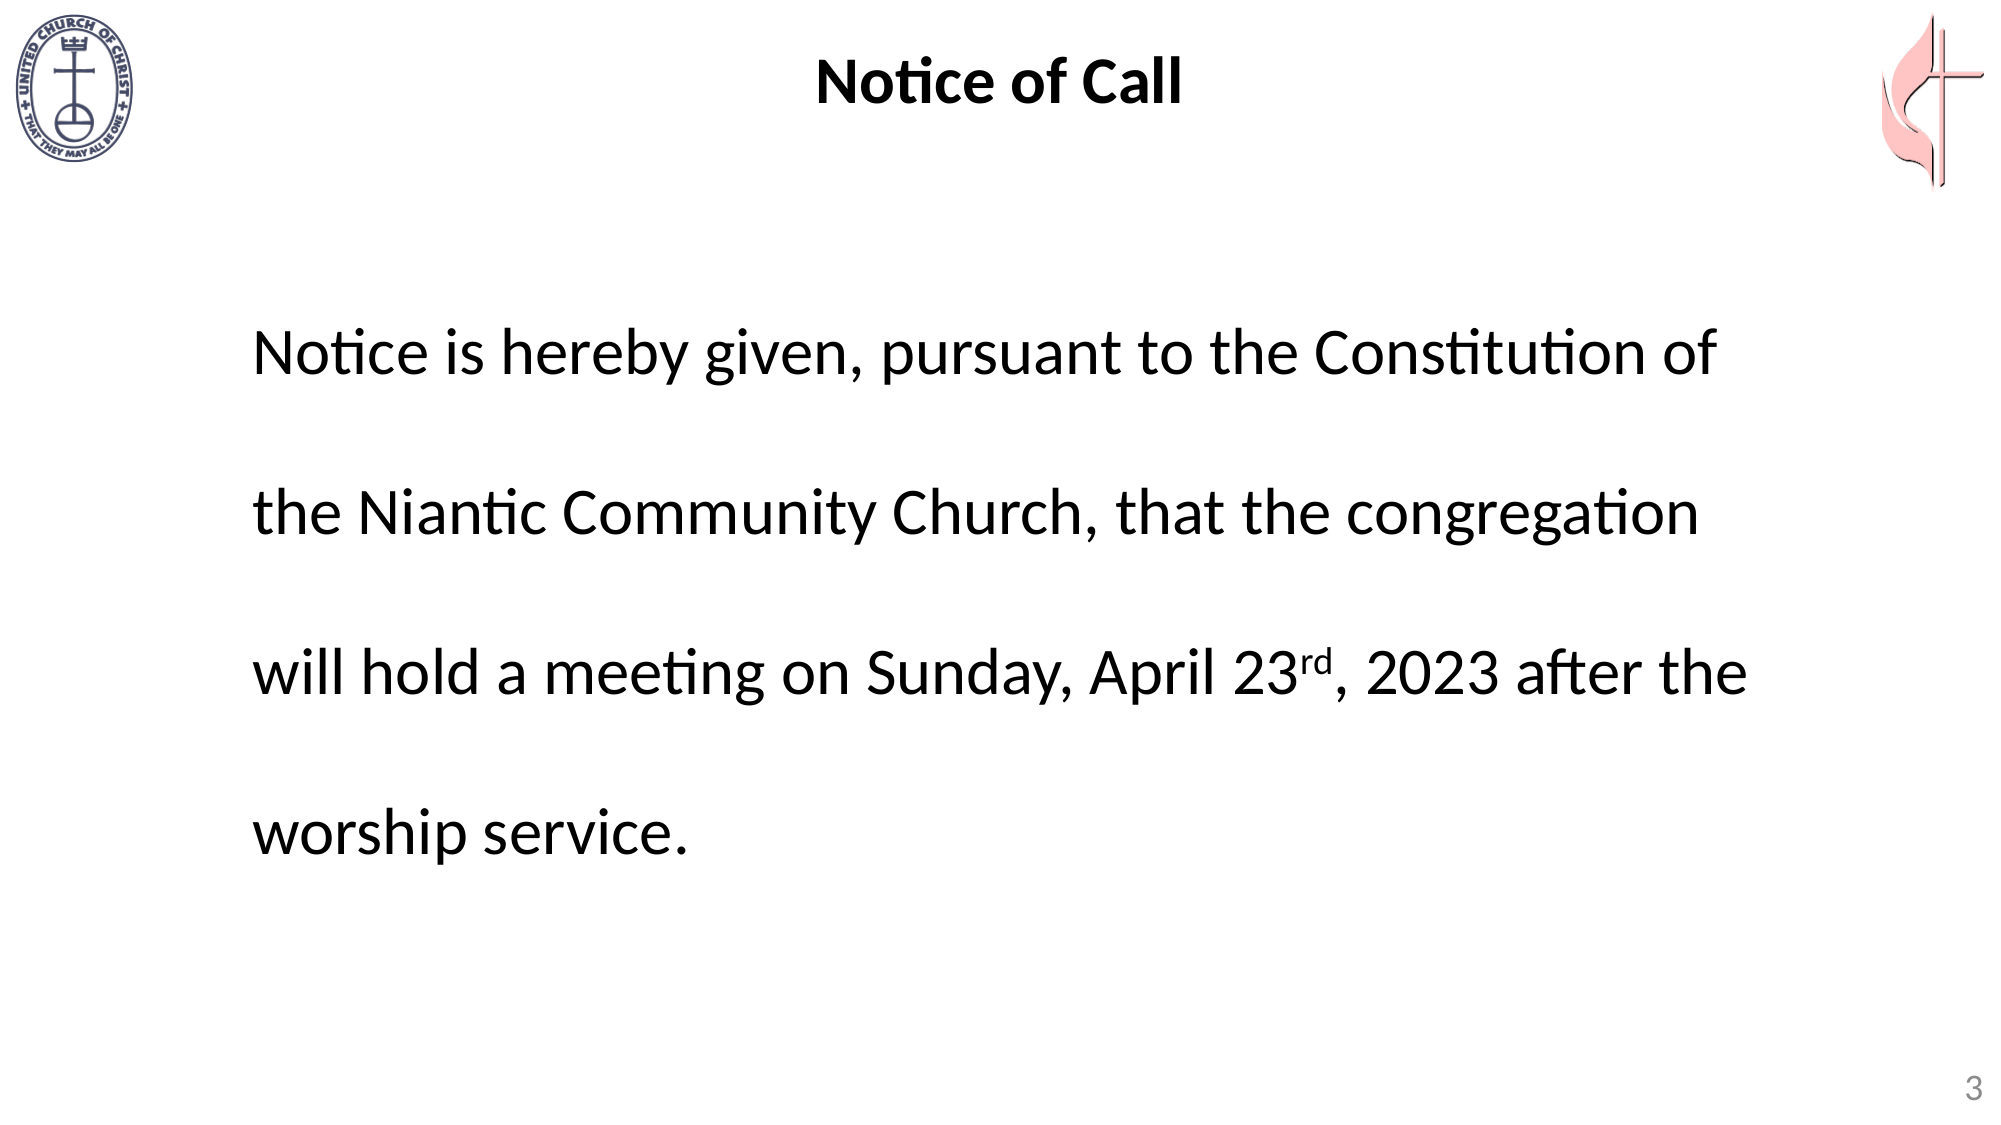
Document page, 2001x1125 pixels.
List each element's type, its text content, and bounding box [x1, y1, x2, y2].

list Notice is hereby given, pursuant to the Constitution of the Niantic Community Church, that the congregation will hold a meeting on Sunday, April 23rd, 2023 after the worship service. [237, 220, 1805, 1086]
slide_number 3 [1548, 1055, 1999, 1116]
title Notice of Call [137, 26, 1863, 139]
